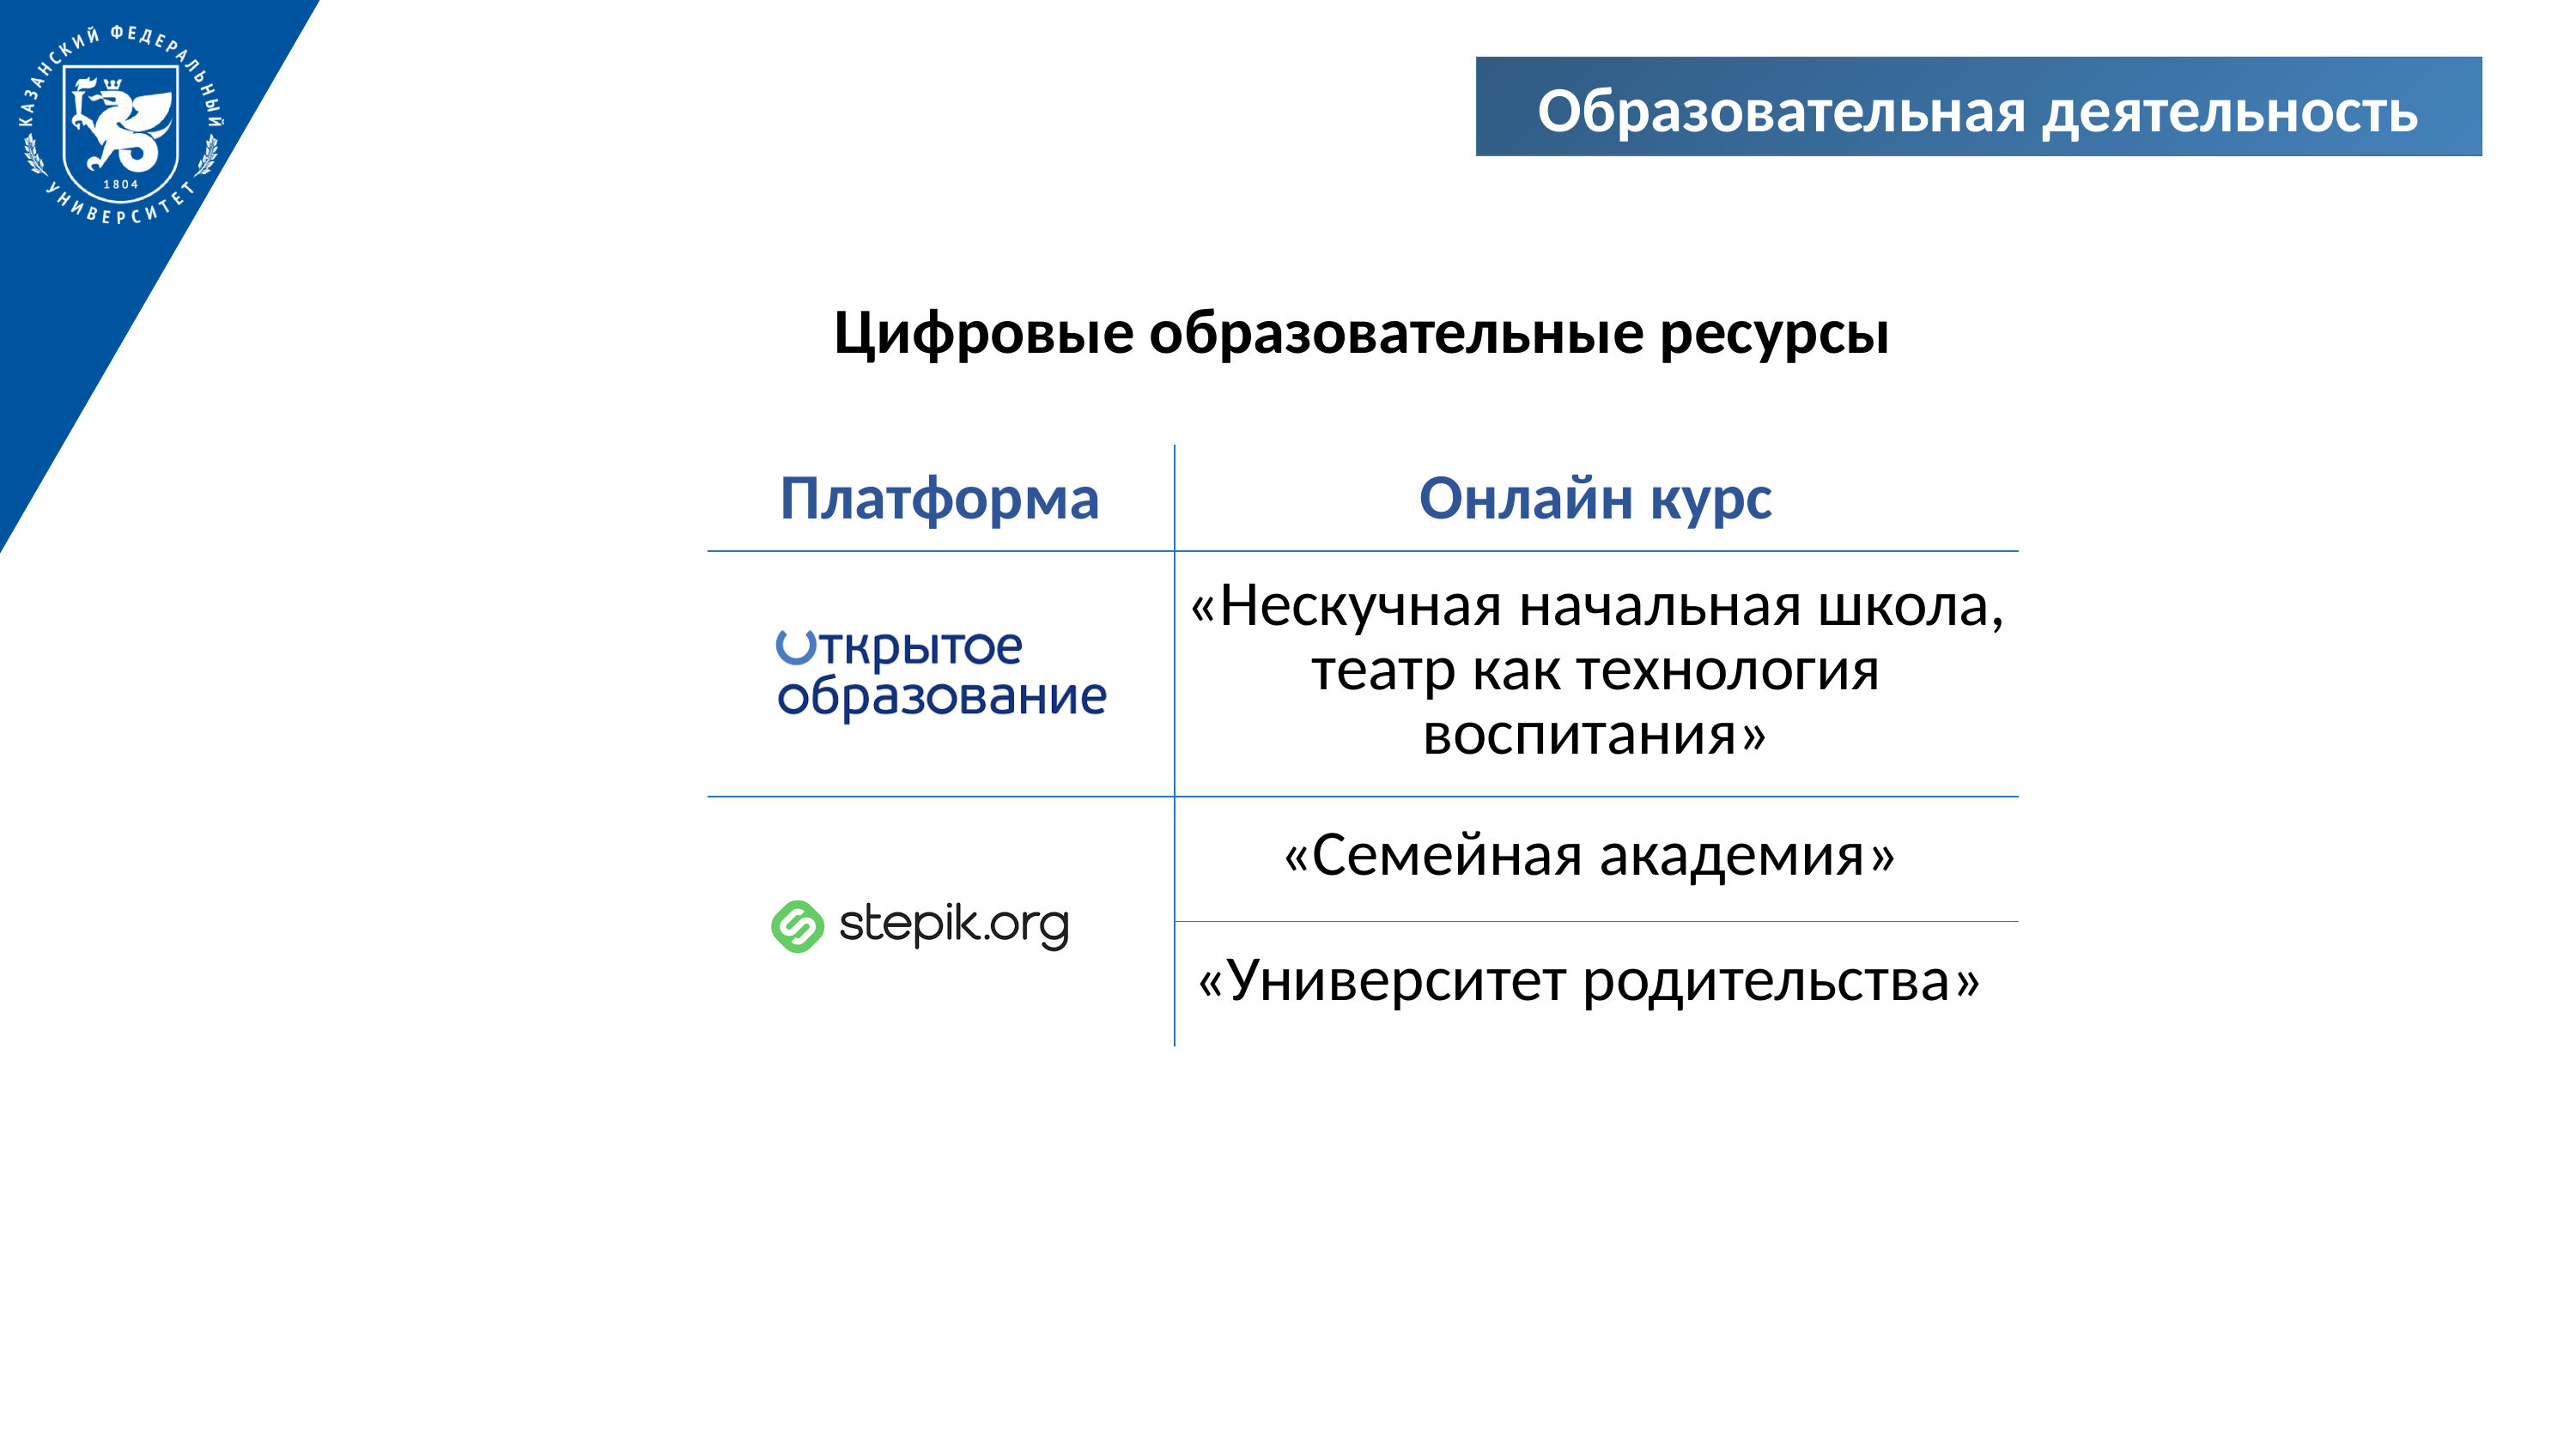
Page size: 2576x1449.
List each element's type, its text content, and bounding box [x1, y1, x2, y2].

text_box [0, 0, 320, 559]
table_cell [708, 552, 1174, 796]
picture [744, 874, 1094, 980]
table_cell [708, 797, 1174, 1046]
table_header Платформа [708, 445, 1174, 550]
table_header Онлайн курс [1176, 445, 2019, 550]
picture [770, 622, 1123, 734]
table_cell «Университет родительства» [1176, 922, 2019, 1046]
text_box Цифровые образовательные ресурсы [707, 276, 2020, 379]
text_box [1477, 58, 2482, 155]
table_cell «Нескучная начальная школа, театр как технология воспитания» [1176, 552, 2019, 796]
table_cell «Семейная академия» [1176, 797, 2019, 921]
